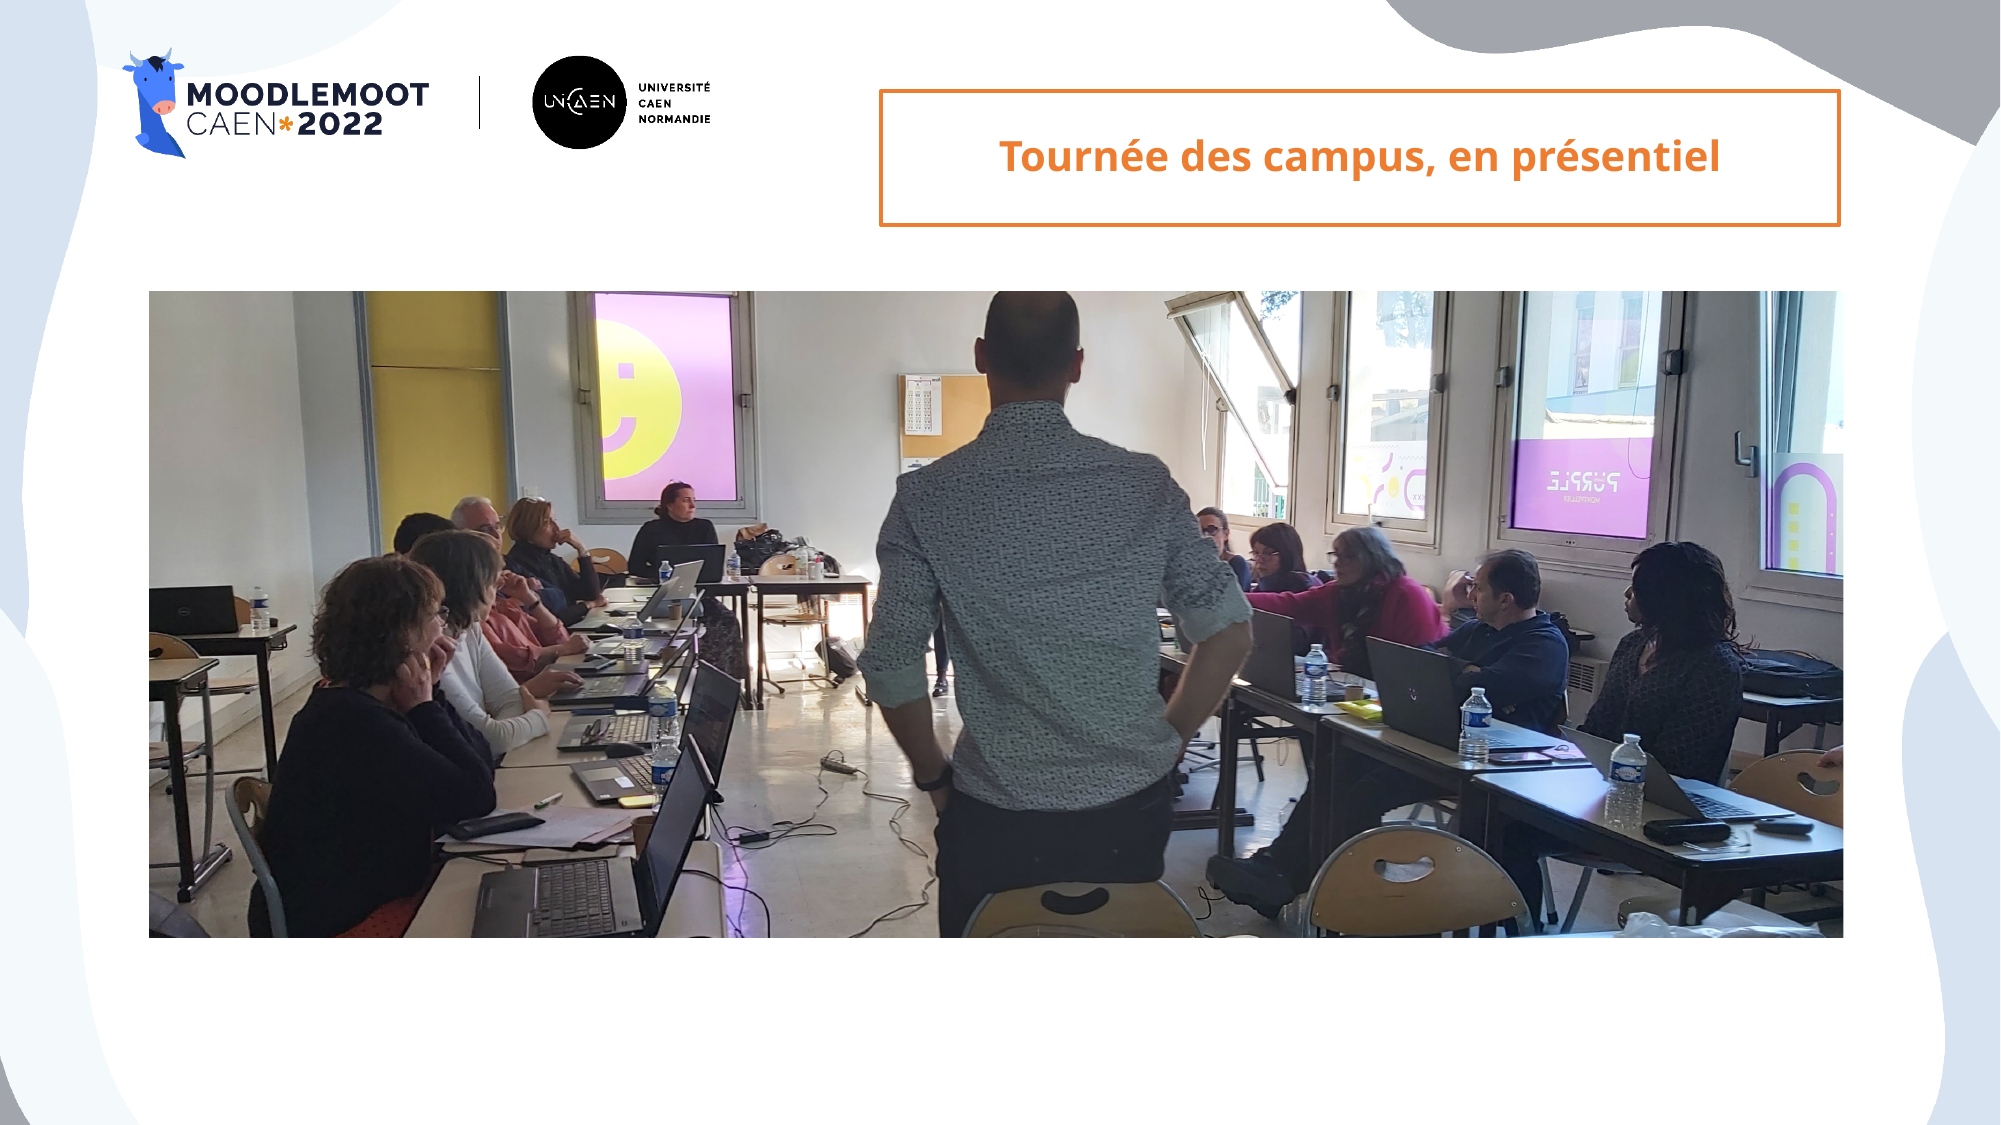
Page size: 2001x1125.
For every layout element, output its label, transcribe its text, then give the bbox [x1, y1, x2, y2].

picture [118, 43, 433, 161]
picture [148, 290, 1844, 938]
picture [528, 54, 716, 150]
title Tournée des campus, en présentiel [881, 90, 1840, 225]
